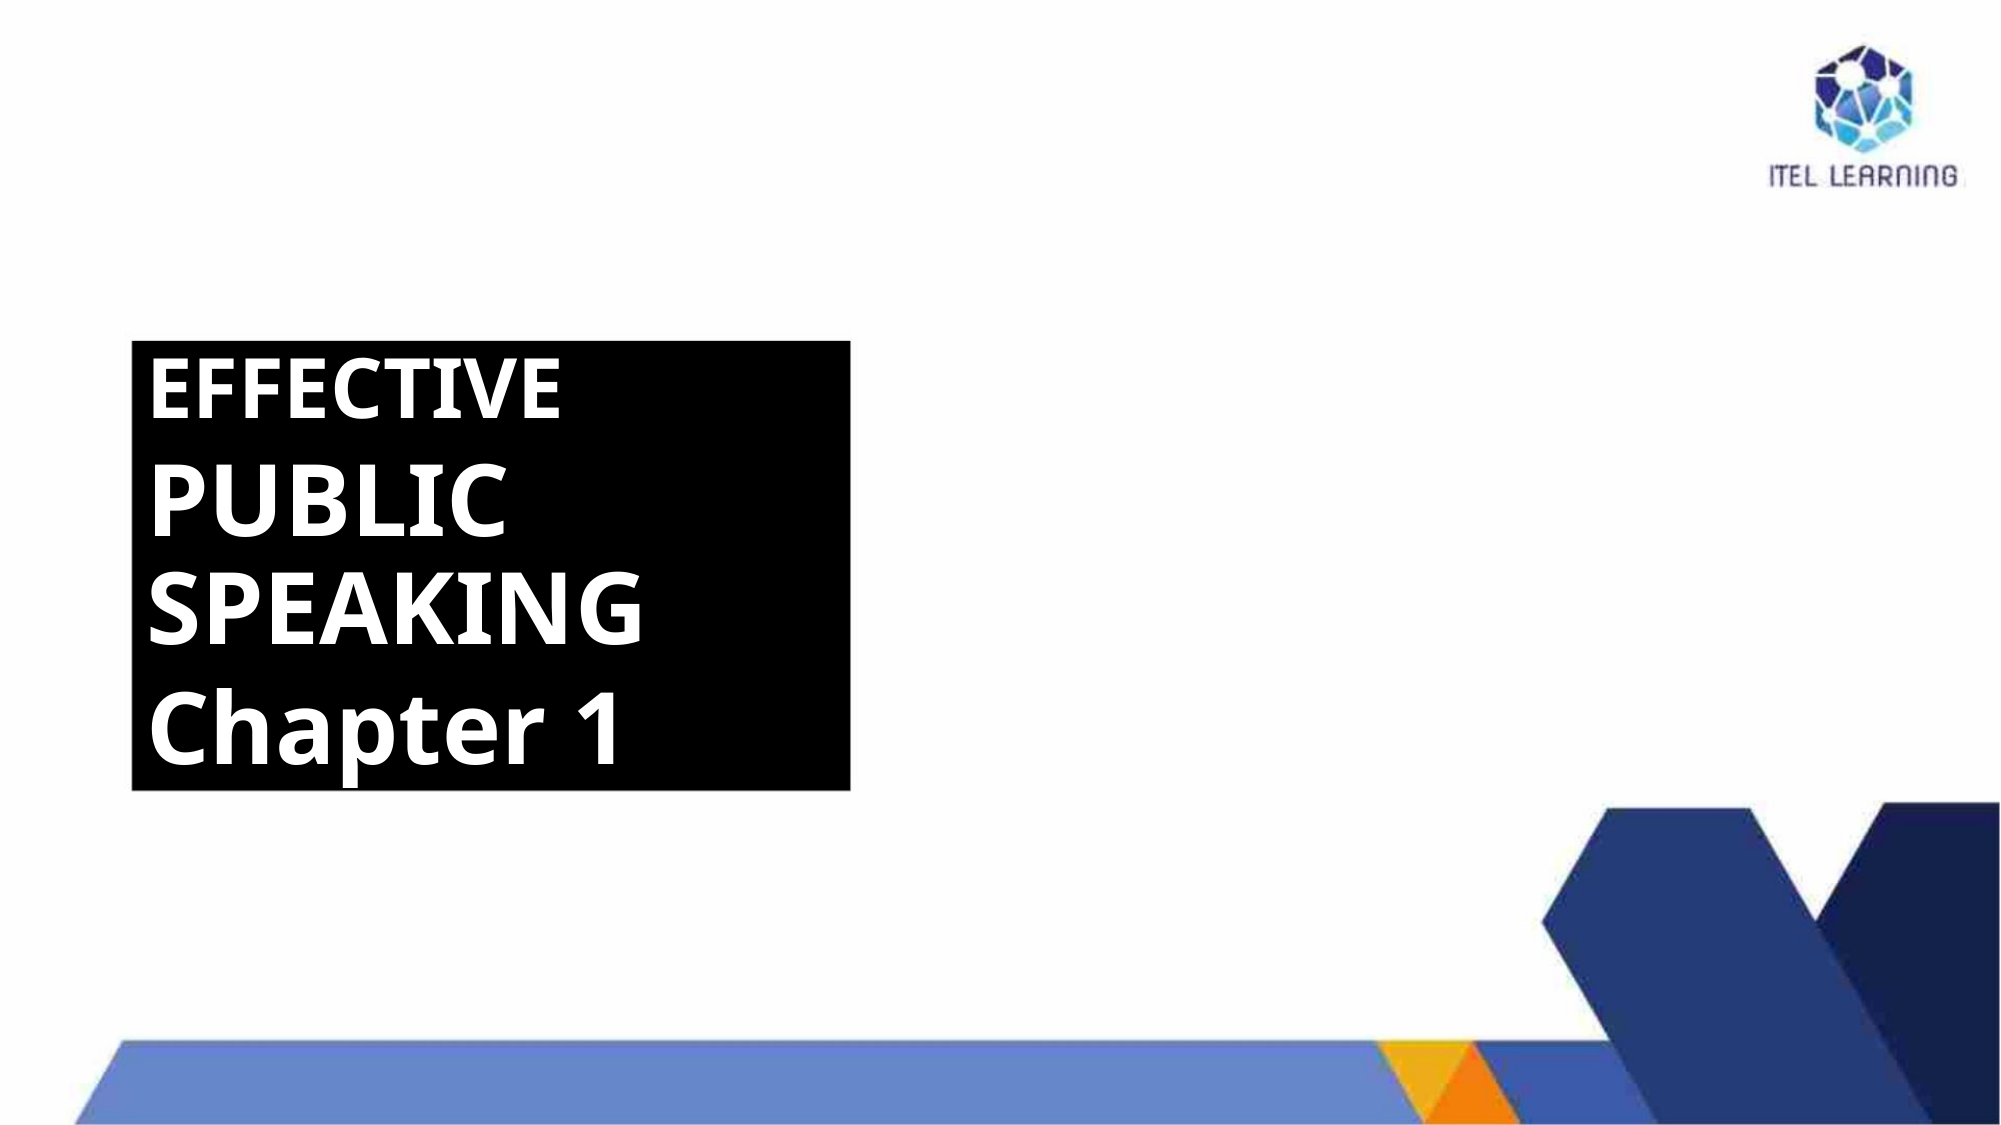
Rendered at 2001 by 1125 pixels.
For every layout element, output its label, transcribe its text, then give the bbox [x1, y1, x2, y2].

text_box [0, 0, 2000, 1125]
text_box EFFECTIVE PUBLIC SPEAKING Chapter 1 [146, 338, 710, 785]
